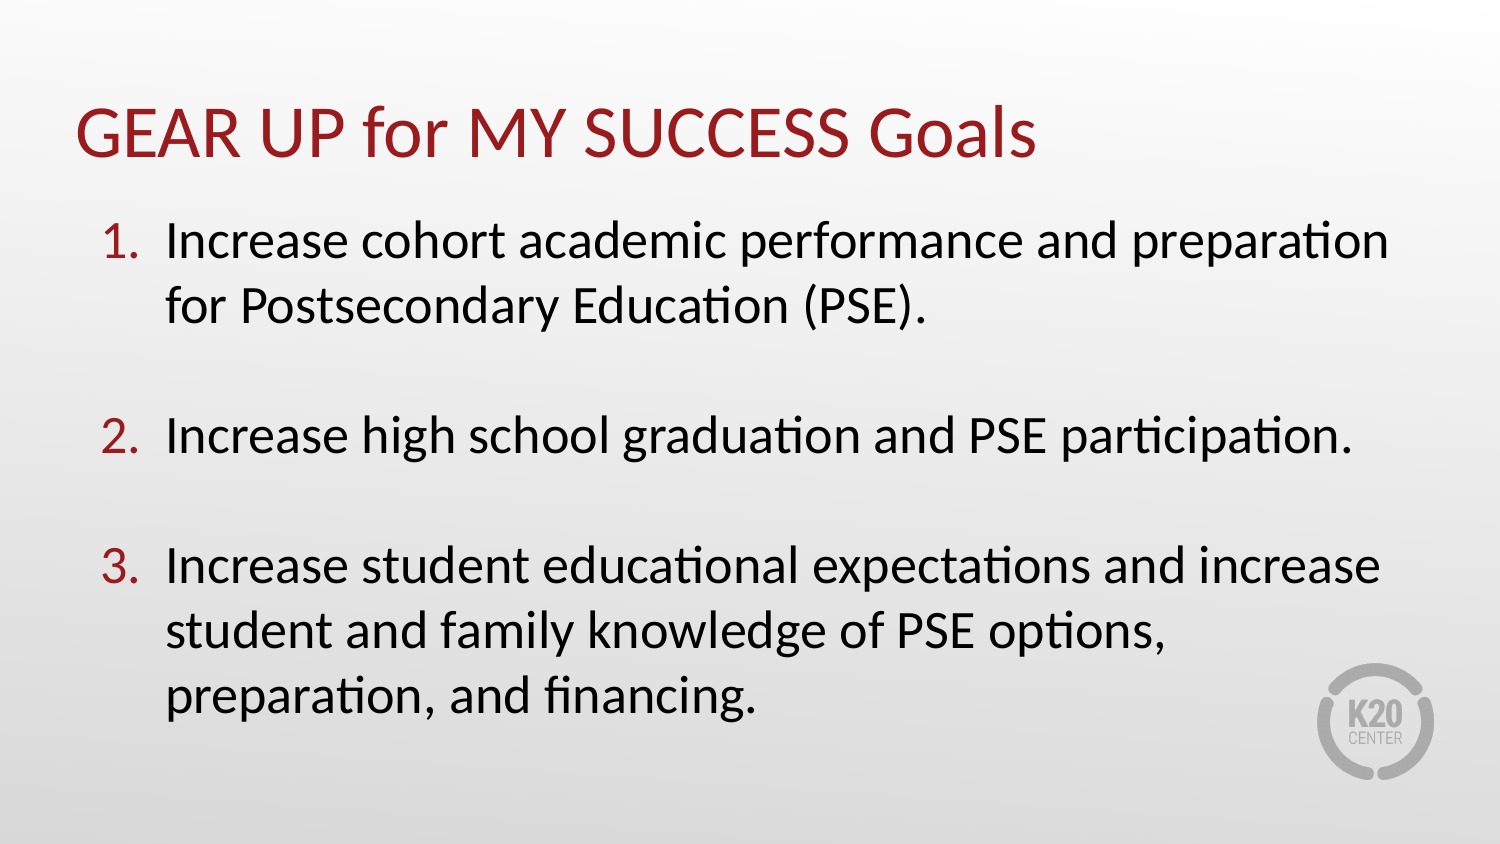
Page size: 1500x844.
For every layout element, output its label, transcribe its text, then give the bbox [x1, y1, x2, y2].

list Increase cohort academic performance and preparation for Postsecondary Education (PSE). Increase high school graduation and PSE participation. Increase student educational expectations and increase student and family knowledge of PSE options, preparation, and financing. [75, 196, 1425, 737]
title GEAR UP for MY SUCCESS Goals [75, 31, 1425, 173]
picture [1300, 646, 1451, 797]
